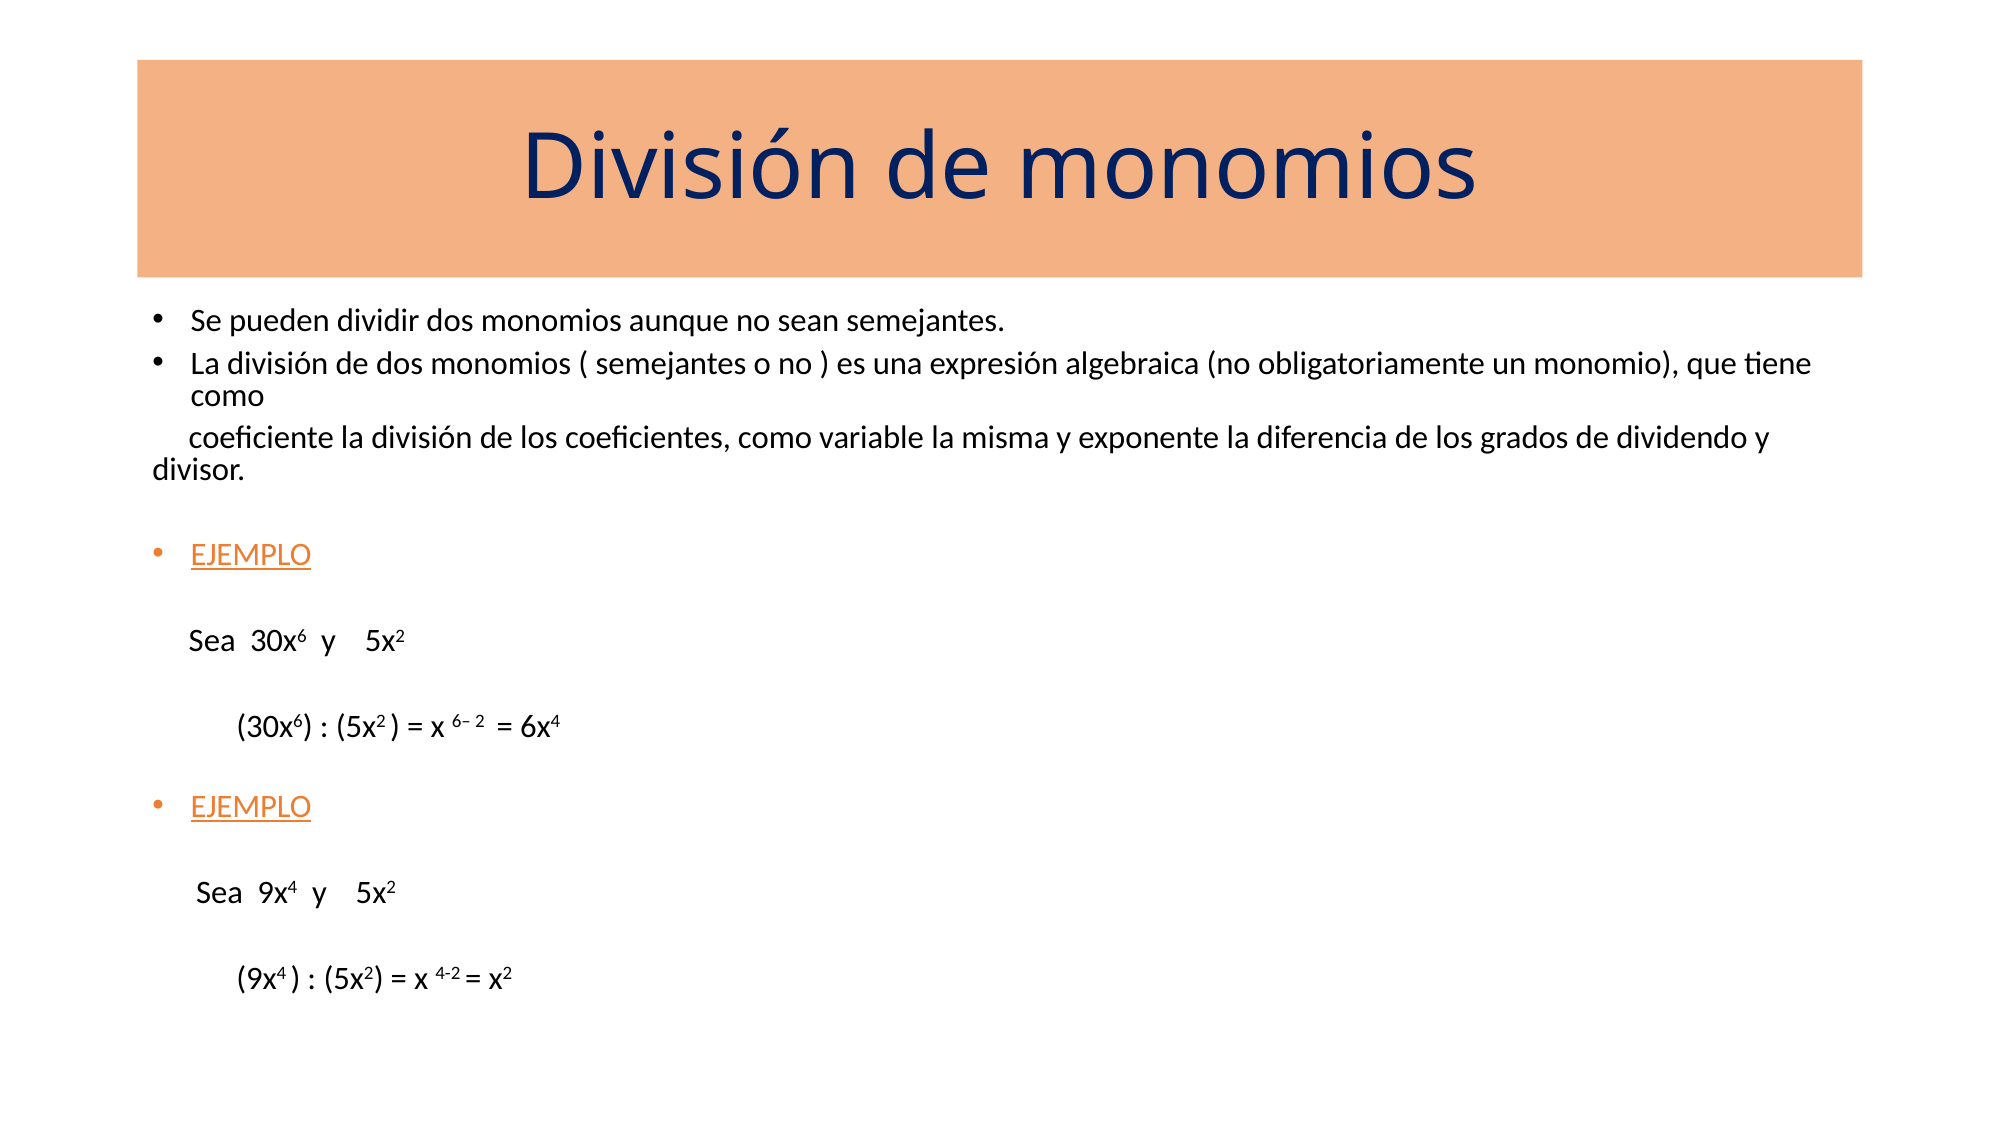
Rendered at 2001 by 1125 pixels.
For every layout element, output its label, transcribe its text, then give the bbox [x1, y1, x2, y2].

title División de monomios [137, 59, 1863, 278]
